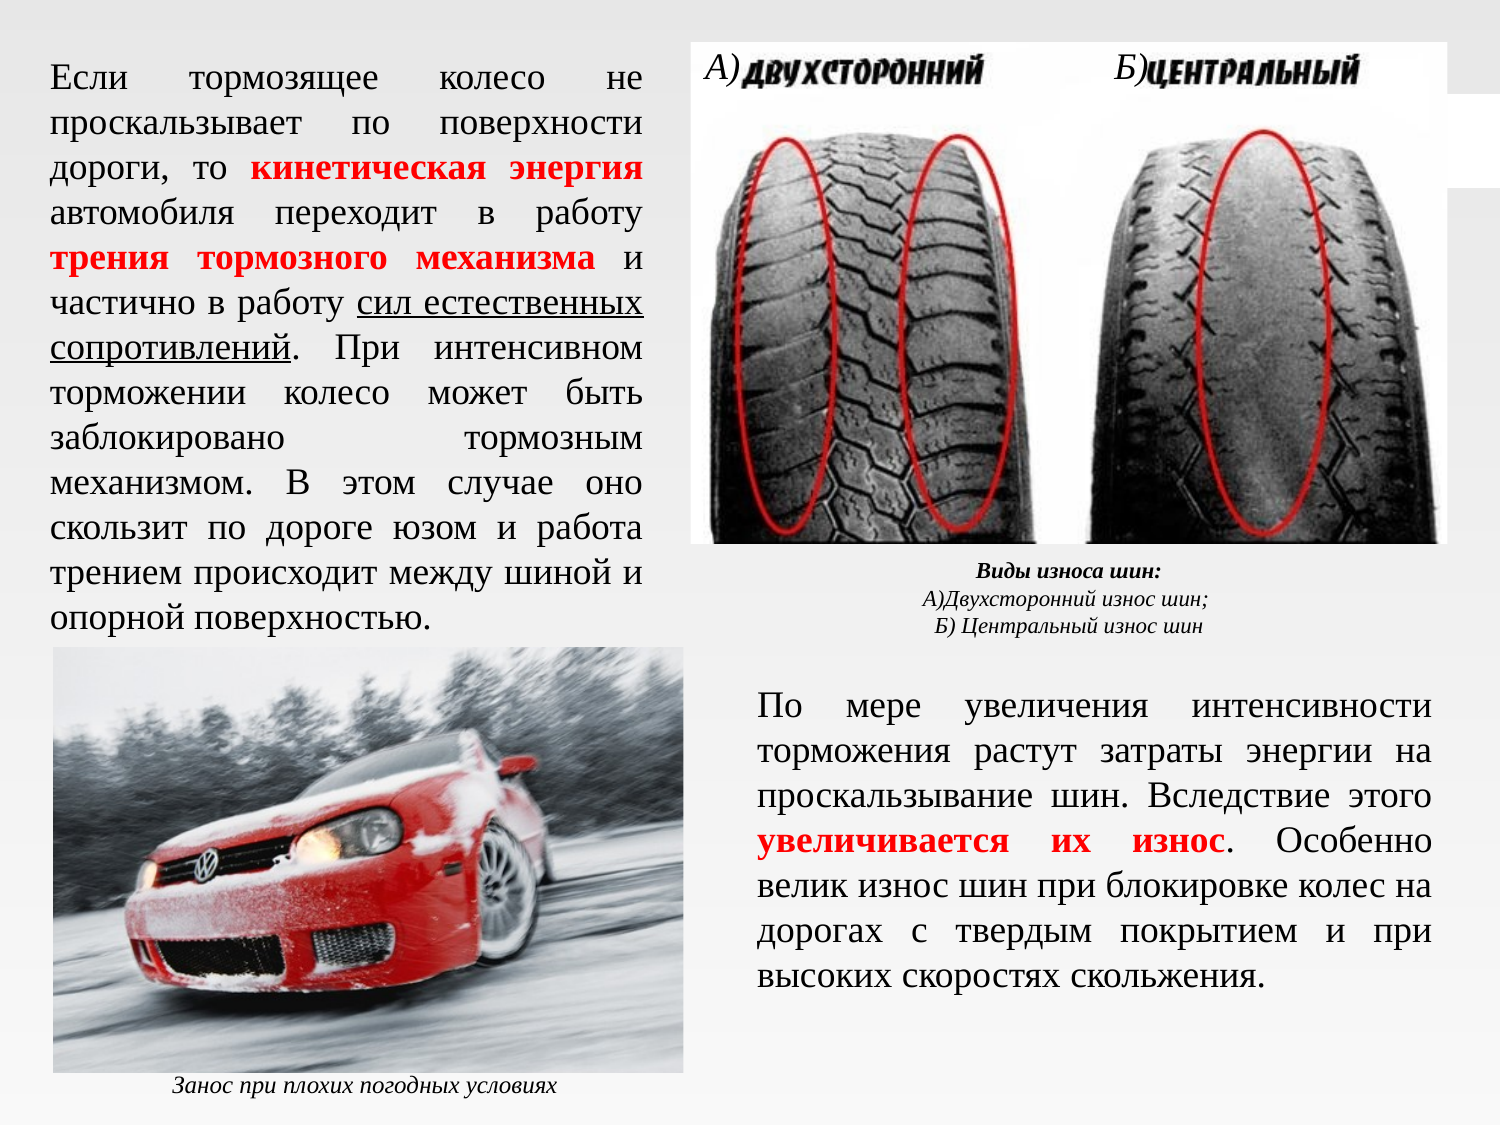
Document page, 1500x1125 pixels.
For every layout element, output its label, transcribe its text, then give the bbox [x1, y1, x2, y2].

text_box Б) [1099, 34, 1174, 42]
picture [52, 646, 684, 1073]
picture [690, 42, 1448, 545]
text_box Виды износа шин: А)Двухсторонний износ шин; Б) Центральный износ шин [761, 555, 1377, 646]
text_box По мере увеличения интенсивности торможения растут затраты энергии на проскальзывание шин. Вследствие этого увеличивается их износ. Особенно велик износ шин при блокировке колес на дорогах с твердым покрытием и при высоких скоростях скольжения. [742, 672, 1448, 1003]
text_box Занос при плохих погодных условиях [126, 1085, 611, 1106]
text_box Если тормозящее колесо не проскальзывает по поверхности дороги, то кинетическая энергия автомобиля переходит в работу трения тормозного механизма и частично в работу сил естественных сопротивлений. При интенсивном торможении колесо может быть заблокировано тормозным механизмом. В этом случае оно скользит по дороге юзом и работа трением происходит между шиной и опорной поверхностью. [35, 44, 659, 645]
text_box А) [690, 34, 756, 42]
